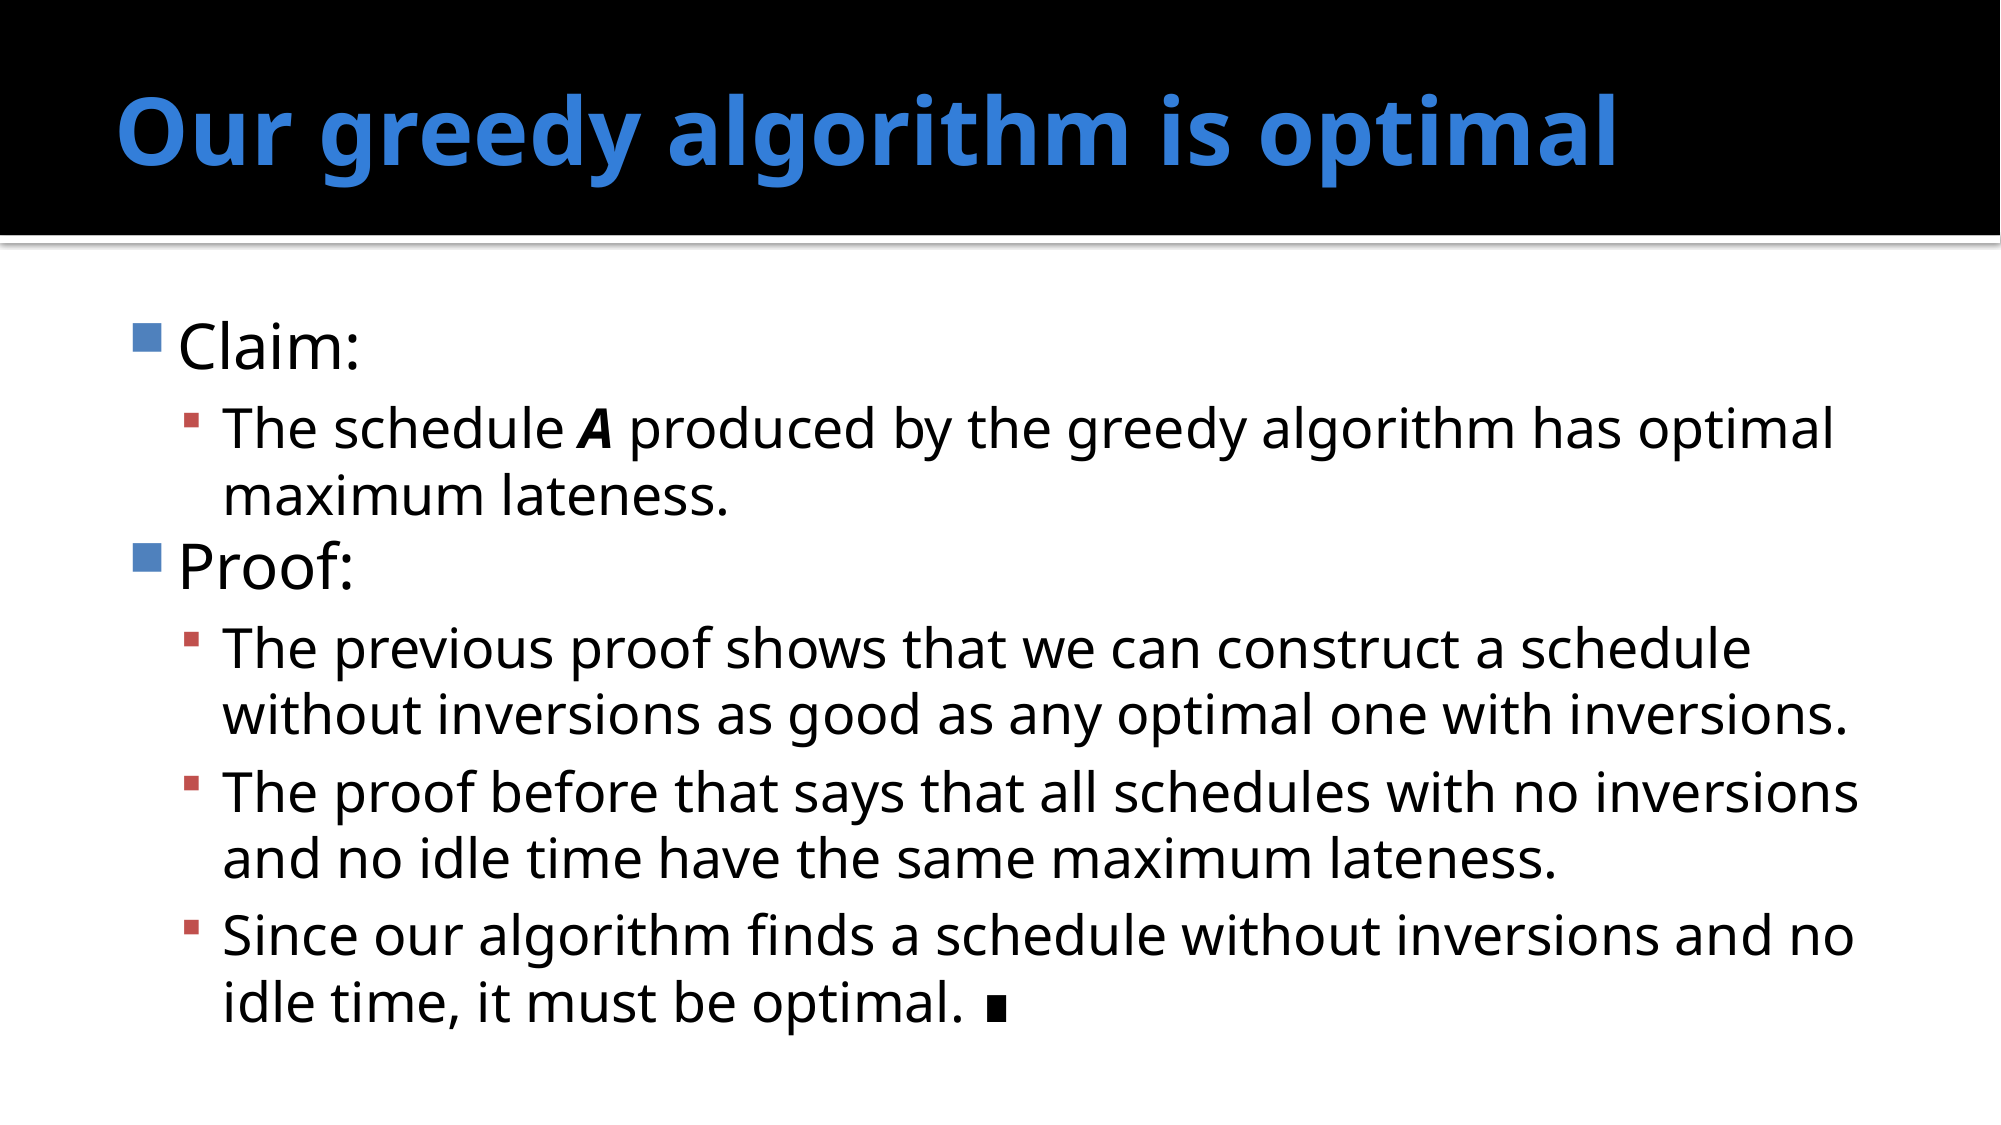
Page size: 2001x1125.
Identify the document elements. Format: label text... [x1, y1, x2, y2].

title Our greedy algorithm is optimal [99, 25, 1900, 231]
list Claim: The schedule A produced by the greedy algorithm has optimal maximum lateness. Proof: The previous proof shows that we can construct a schedule without inversions as good as any optimal one with inversions. The proof before that says that all schedules with no inversions and no idle time have the same maximum lateness. Since our algorithm finds a schedule without inversions and no idle time, it must be optimal. ∎ [99, 291, 1900, 1050]
